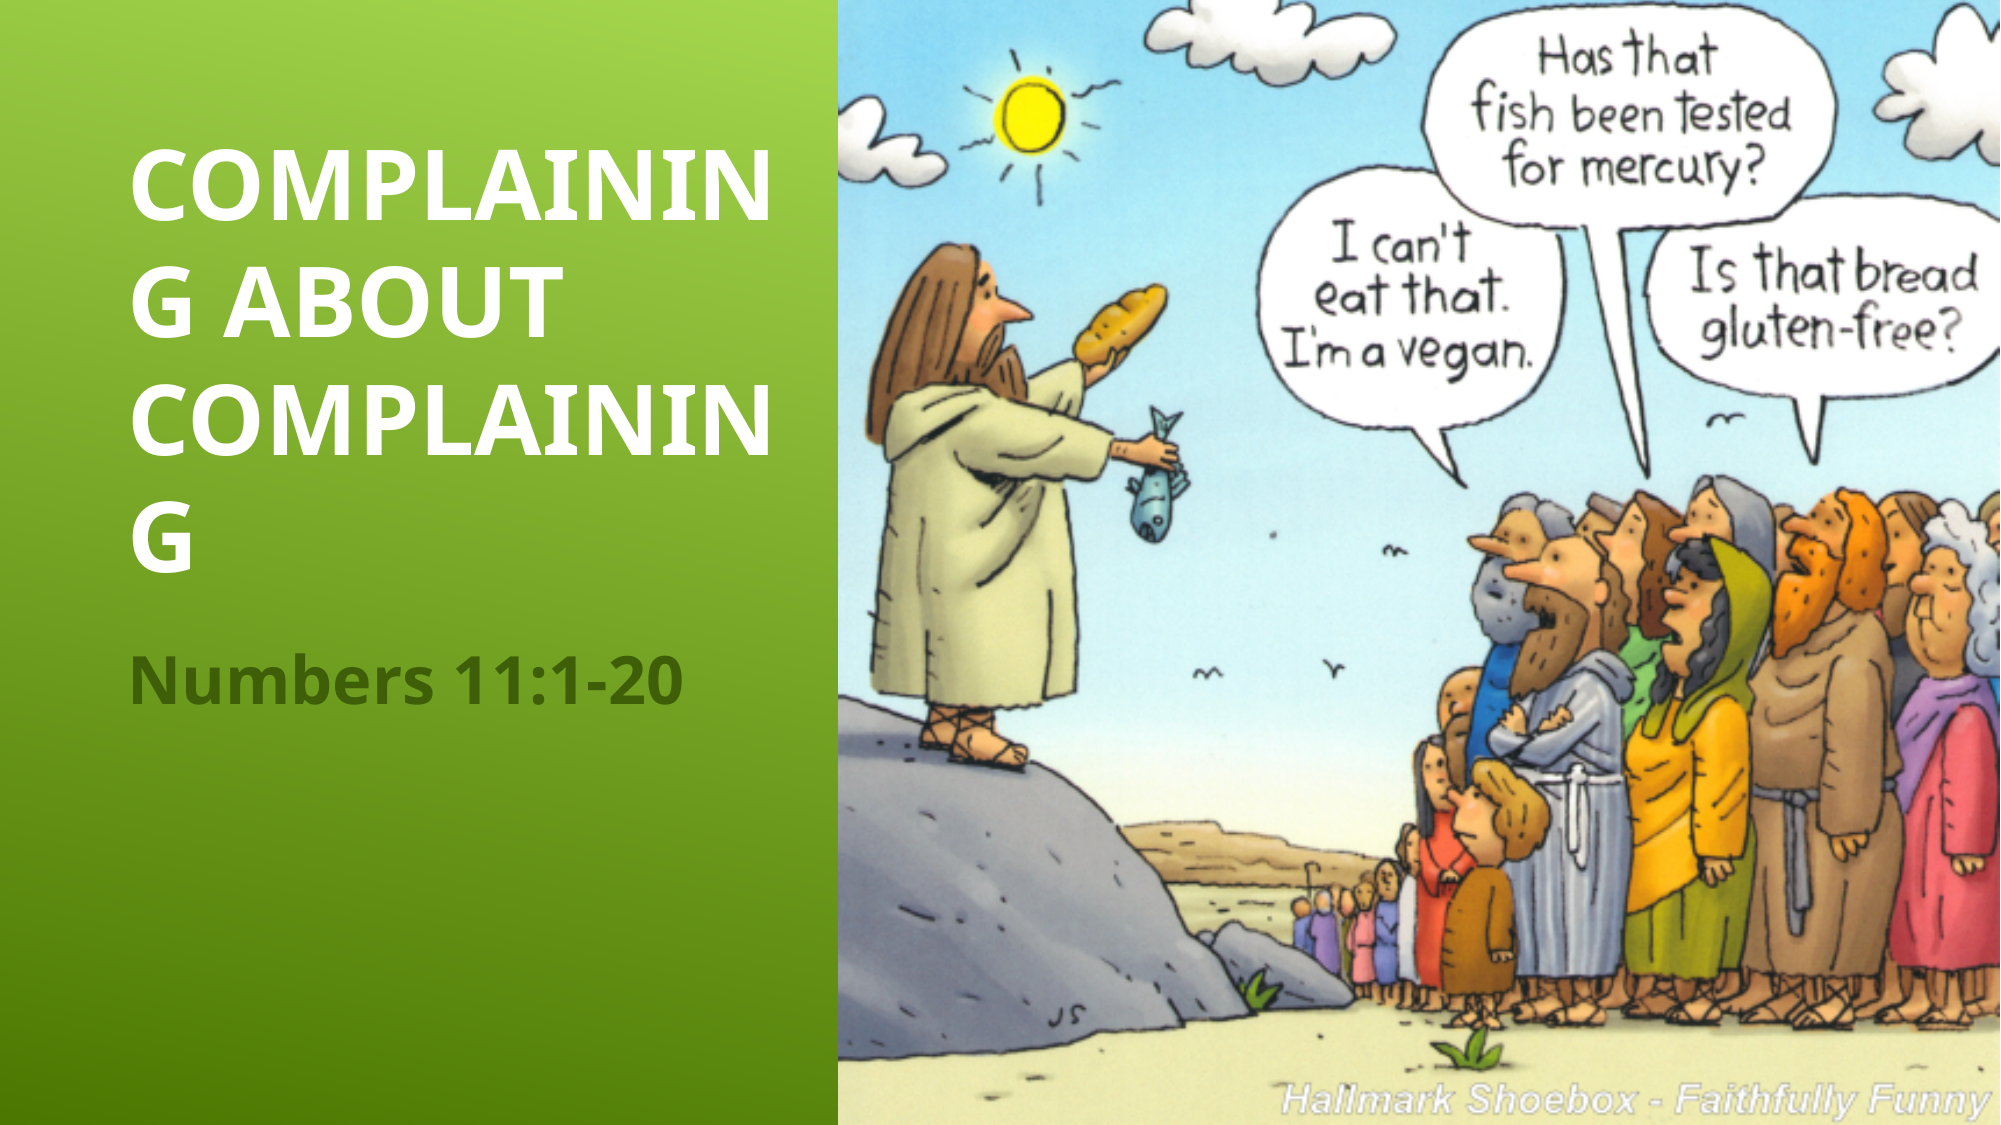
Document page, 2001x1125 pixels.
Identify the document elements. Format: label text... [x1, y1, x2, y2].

picture [838, 0, 2000, 1125]
title Complaining About Complaining [112, 112, 838, 600]
subtitle Numbers 11:1-20 [112, 630, 838, 950]
